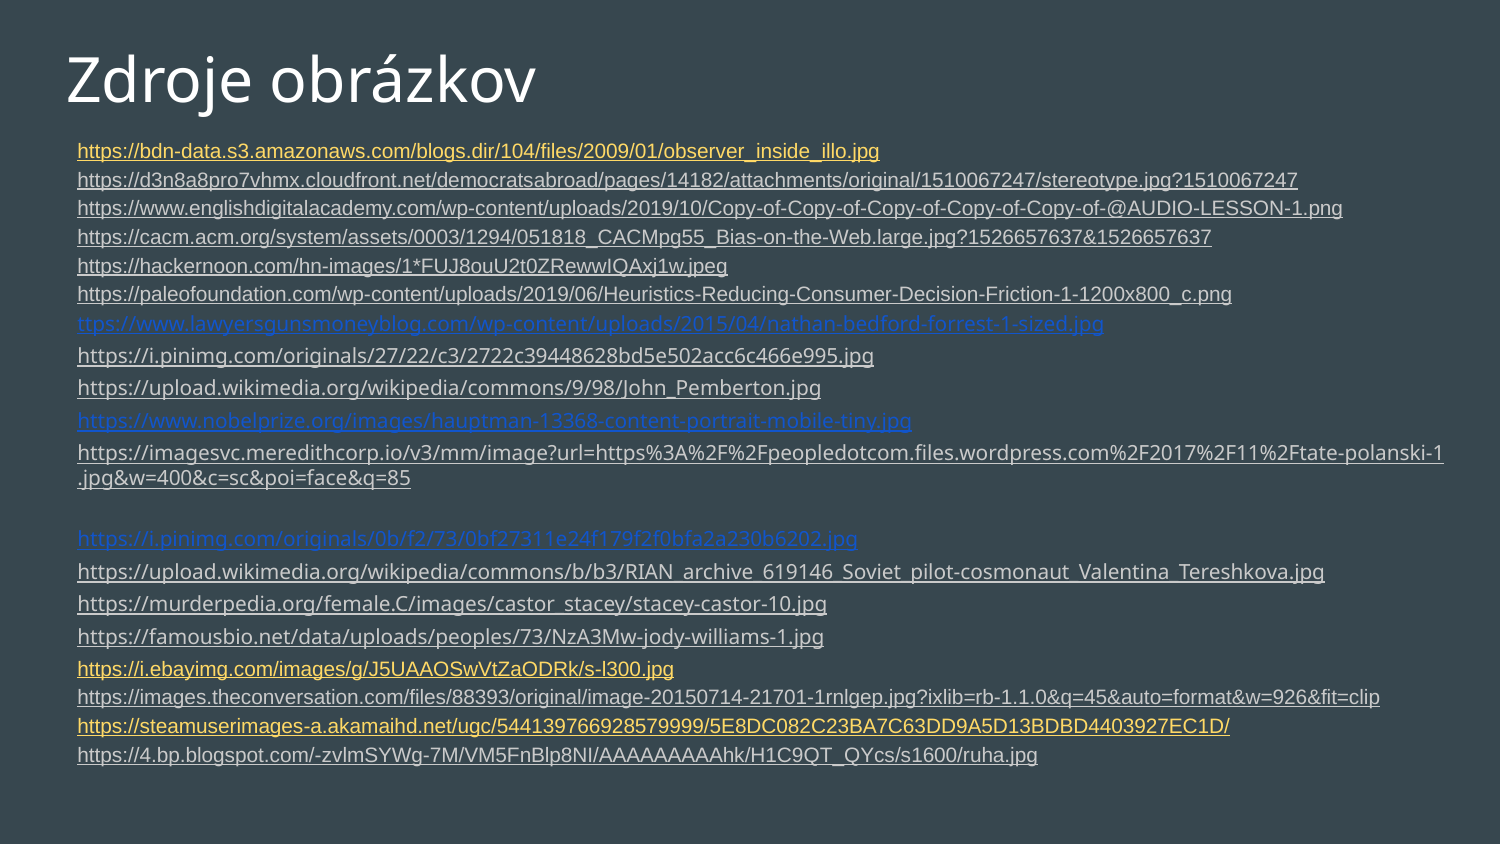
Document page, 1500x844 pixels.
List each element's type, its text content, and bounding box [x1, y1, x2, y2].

title Zdroje obrázkov [51, 24, 1449, 119]
list https://bdn-data.s3.amazonaws.com/blogs.dir/104/files/2009/01/observer_inside_illo.jpg https://d3n8a8pro7vhmx.cloudfront.net/democratsabroad/pages/14182/attachments/original/1510067247/stereotype.jpg?1510067247 https://www.englishdigitalacademy.com/wp-content/uploads/2019/10/Copy-of-Copy-of-Copy-of-Copy-of-Copy-of-@AUDIO-LESSON-1.png https://cacm.acm.org/system/assets/0003/1294/051818_CACMpg55_Bias-on-the-Web.large.jpg?1526657637&1526657637 https://hackernoon.com/hn-images/1*FUJ8ouU2t0ZRewwIQAxj1w.jpeg https://paleofoundation.com/wp-content/uploads/2019/06/Heuristics-Reducing-Consumer-Decision-Friction-1-1200x800_c.png ttps://www.lawyersgunsmoneyblog.com/wp-content/uploads/2015/04/nathan-bedford-forrest-1-sized.jpg https://i.pinimg.com/originals/27/22/c3/2722c39448628bd5e502acc6c466e995.jpg https://upload.wikimedia.org/wikipedia/commons/9/98/John_Pemberton.jpg https://www.nobelprize.org/images/hauptman-13368-content-portrait-mobile-tiny.jpg https://imagesvc.meredithcorp.io/v3/mm/image?url=https%3A%2F%2Fpeopledotcom.files.wordpress.com%2F2017%2F11%2Ftate-polanski-1.jpg&w=400&c=sc&poi=face&q=85 https://i.pinimg.com/originals/0b/f2/73/0bf27311e24f179f2f0bfa2a230b6202.jpg https://upload.wikimedia.org/wikipedia/commons/b/b3/RIAN_archive_619146_Soviet_pilot-cosmonaut_Valentina_Tereshkova.jpg https://murderpedia.org/female.C/images/castor_stacey/stacey-castor-10.jpg https://famousbio.net/data/uploads/peoples/73/NzA3Mw-jody-williams-1.jpg https://i.ebayimg.com/images/g/J5UAAOSwVtZaODRk/s-l300.jpg https://images.theconversation.com/files/88393/original/image-20150714-21701-1rnlgep.jpg?ixlib=rb-1.1.0&q=45&auto=format&w=926&fit=clip https://steamuserimages-a.akamaihd.net/ugc/544139766928579999/5E8DC082C23BA7C63DD9A5D13BDBD4403927EC1D/ https://4.bp.blogspot.com/-zvlmSYWg-7M/VM5FnBlp8NI/AAAAAAAAAhk/H1C9QT_QYcs/s1600/ruha.jpg [62, 118, 1461, 680]
